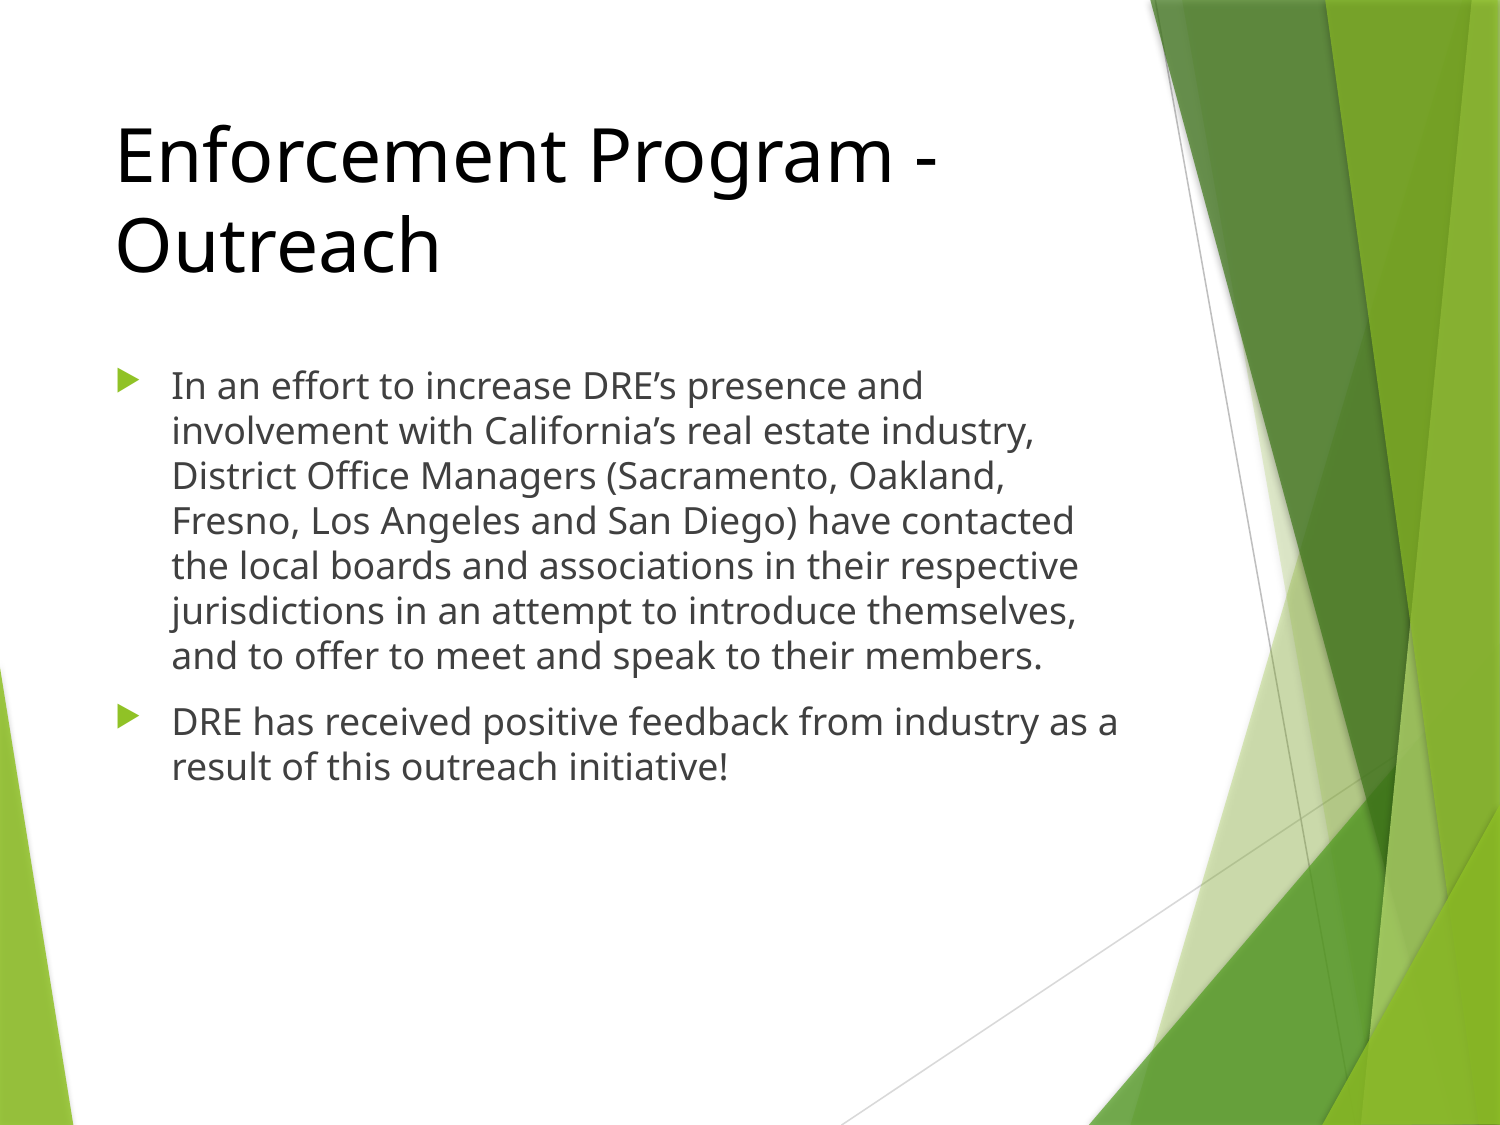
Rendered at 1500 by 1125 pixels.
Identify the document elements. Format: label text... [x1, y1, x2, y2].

list In an effort to increase DRE’s presence and involvement with California’s real estate industry, District Office Managers (Sacramento, Oakland, Fresno, Los Angeles and San Diego) have contacted the local boards and associations in their respective jurisdictions in an attempt to introduce themselves, and to offer to meet and speak to their members. DRE has received positive feedback from industry as a result of this outreach initiative! [99, 354, 1142, 992]
title Enforcement Program -Outreach [99, 99, 1142, 317]
